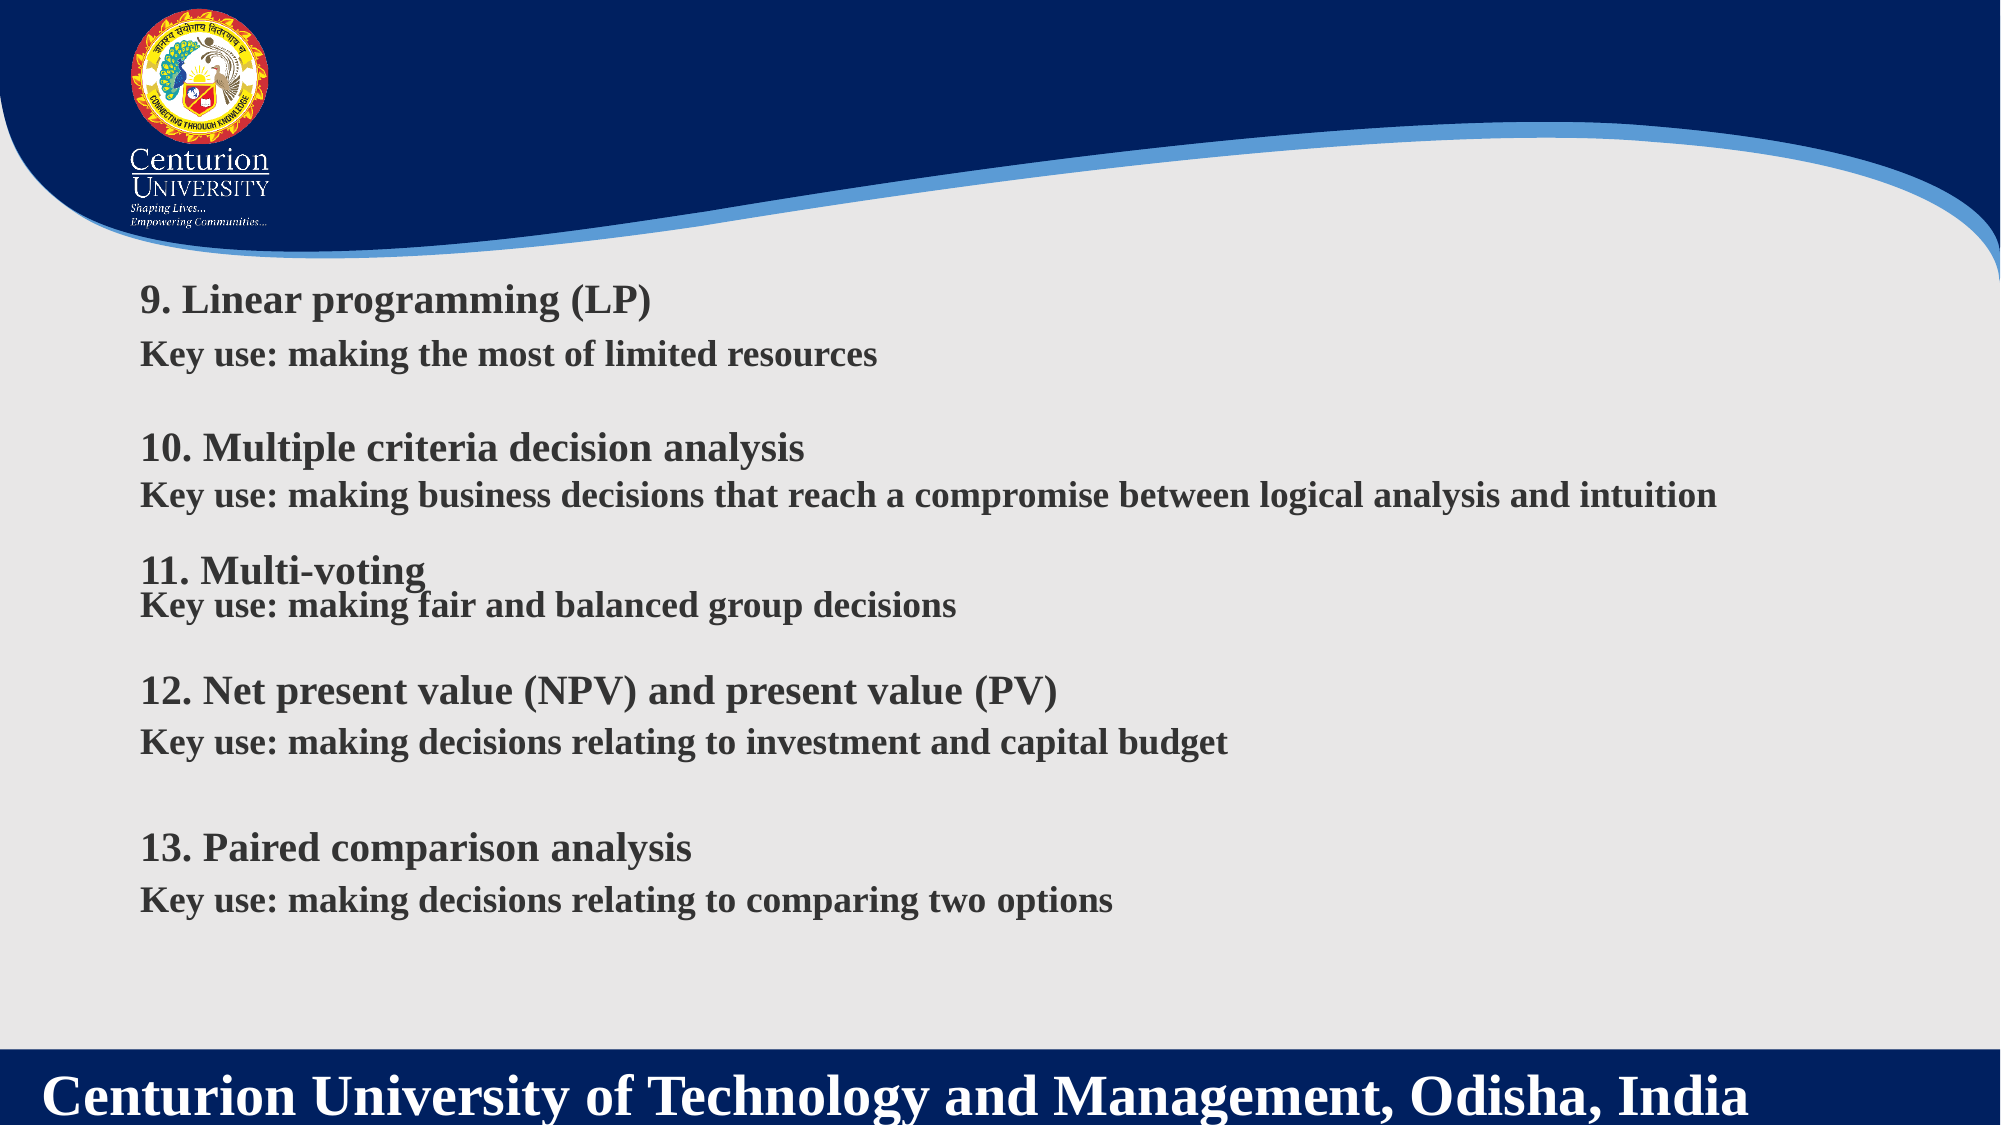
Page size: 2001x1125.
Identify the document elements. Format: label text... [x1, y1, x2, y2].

picture [126, 5, 272, 231]
text_box 9. Linear programming (LP) Key use: making the most of limited resources 10. Multiple criteria decision analysis Key use: making business decisions that reach a compromise between logical analysis and intuition 11. Multi-voting Key use: making fair and balanced group decisions 12. Net present value (NPV) and present value (PV) Key use: making decisions relating to investment and capital budget 13. Paired comparison analysis Key use: making decisions relating to comparing two options [125, 264, 1847, 1117]
